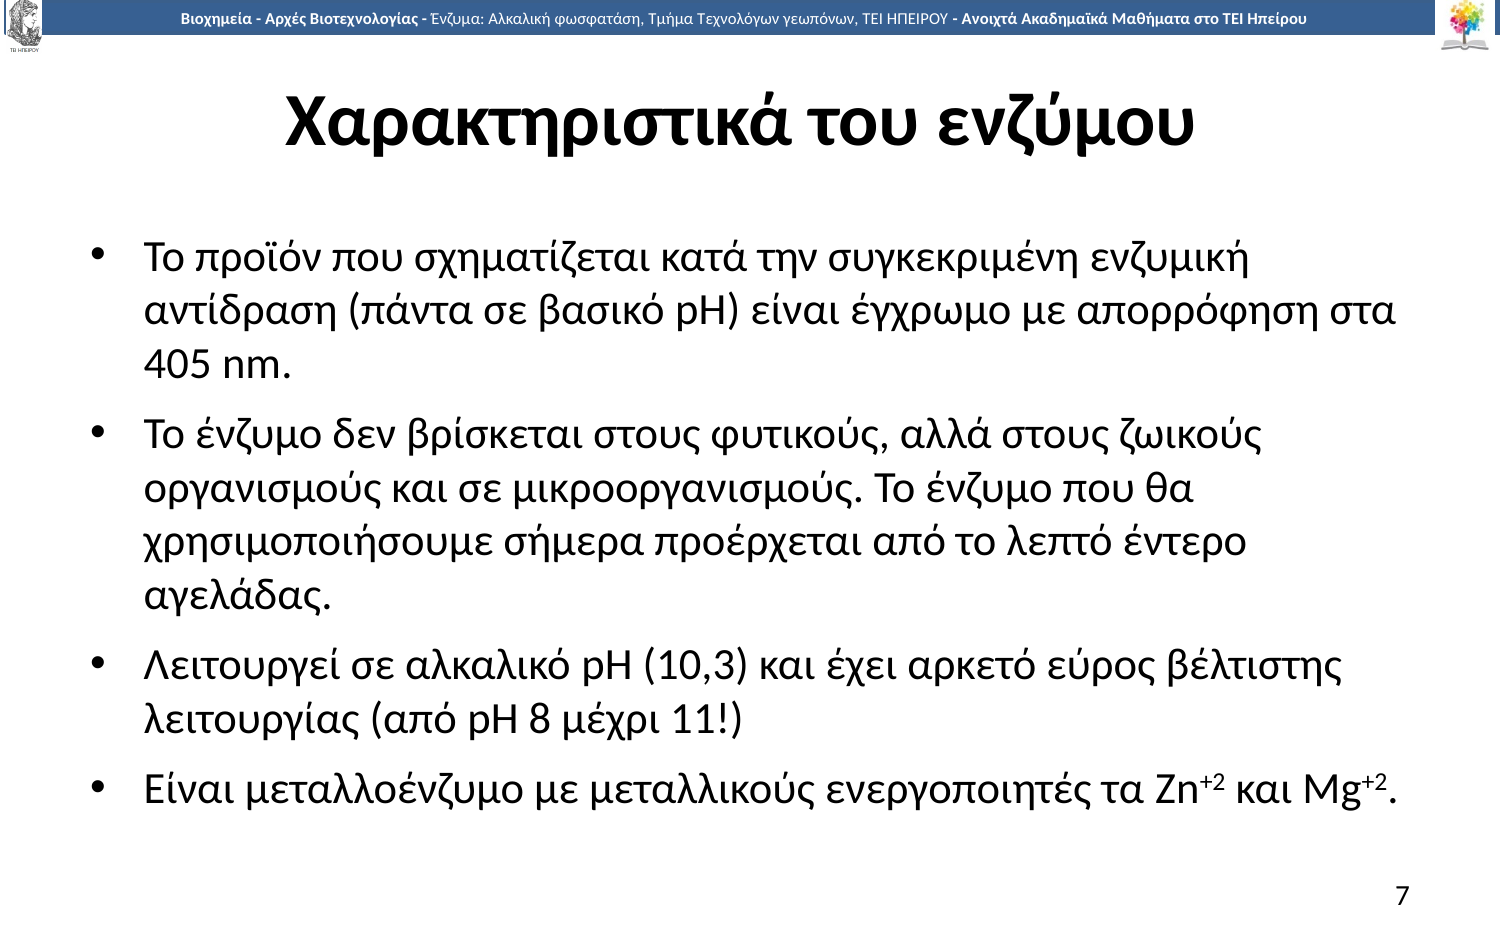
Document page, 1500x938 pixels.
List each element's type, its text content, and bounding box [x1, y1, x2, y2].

slide_number 7 [1074, 868, 1425, 919]
picture [1435, 0, 1495, 52]
picture [6, 0, 42, 54]
title Χαρακτηριστικά του ενζύμου [75, 37, 1425, 194]
list Το προϊόν που σχηματίζεται κατά την συγκεκριμένη ενζυμική αντίδραση (πάντα σε βασικό pH) είναι έγχρωμο με απορρόφηση στα 405 nm. Το ένζυμο δεν βρίσκεται στους φυτικούς, αλλά στους ζωικούς οργανισμούς και σε μικροοργανισμούς. Το ένζυμο που θα χρησιμοποιήσουμε σήμερα προέρχεται από το λεπτό έντερο αγελάδας. Λειτουργεί σε αλκαλικό pΗ (10,3) και έχει αρκετό εύρος βέλτιστης λειτουργίας (από pH 8 μέχρι 11!) Είναι μεταλλοένζυμο με μεταλλικούς ενεργοποιητές τα Zn+2 και Mg+2. [75, 218, 1425, 838]
